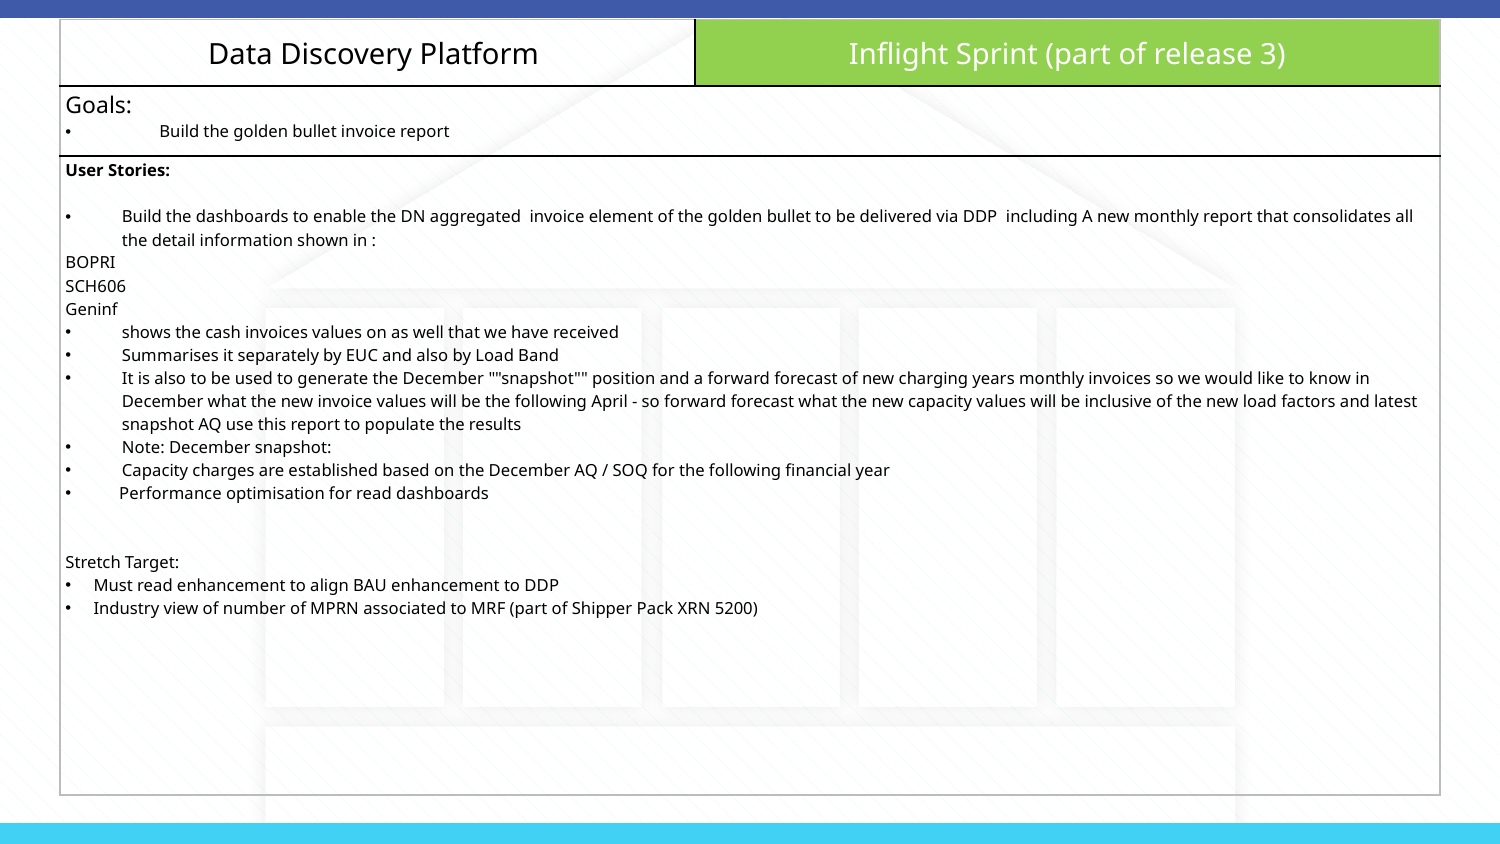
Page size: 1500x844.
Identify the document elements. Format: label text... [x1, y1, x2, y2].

table_header Data Discovery Platform [61, 20, 694, 85]
picture [0, 0, 1500, 844]
table_cell Goals: Build the golden bullet invoice report [61, 87, 1439, 155]
table_cell User Stories: Build the dashboards to enable the DN aggregated invoice element of the golden bullet to be delivered via DDP including A new monthly report that consolidates all the detail information shown in : BOPRI SCH606 Geninf shows the cash invoices values on as well that we have received Summarises it separately by EUC and also by Load Band It is also to be used to generate the December ""snapshot"" position and a forward forecast of new charging years monthly invoices so we would like to know in December what the new invoice values will be the following April - so forward forecast what the new capacity values will be inclusive of the new load factors and latest snapshot AQ use this report to populate the results Note: December snapshot: Capacity charges are established based on the December AQ / SOQ for the following financial year Performance optimisation for read dashboards Stretch Target: Must read enhancement to align BAU enhancement to DDP Industry view of number of MPRN associated to MRF (part of Shipper Pack XRN 5200) [61, 157, 1439, 794]
table_header Inflight Sprint (part of release 3) [696, 20, 1439, 85]
